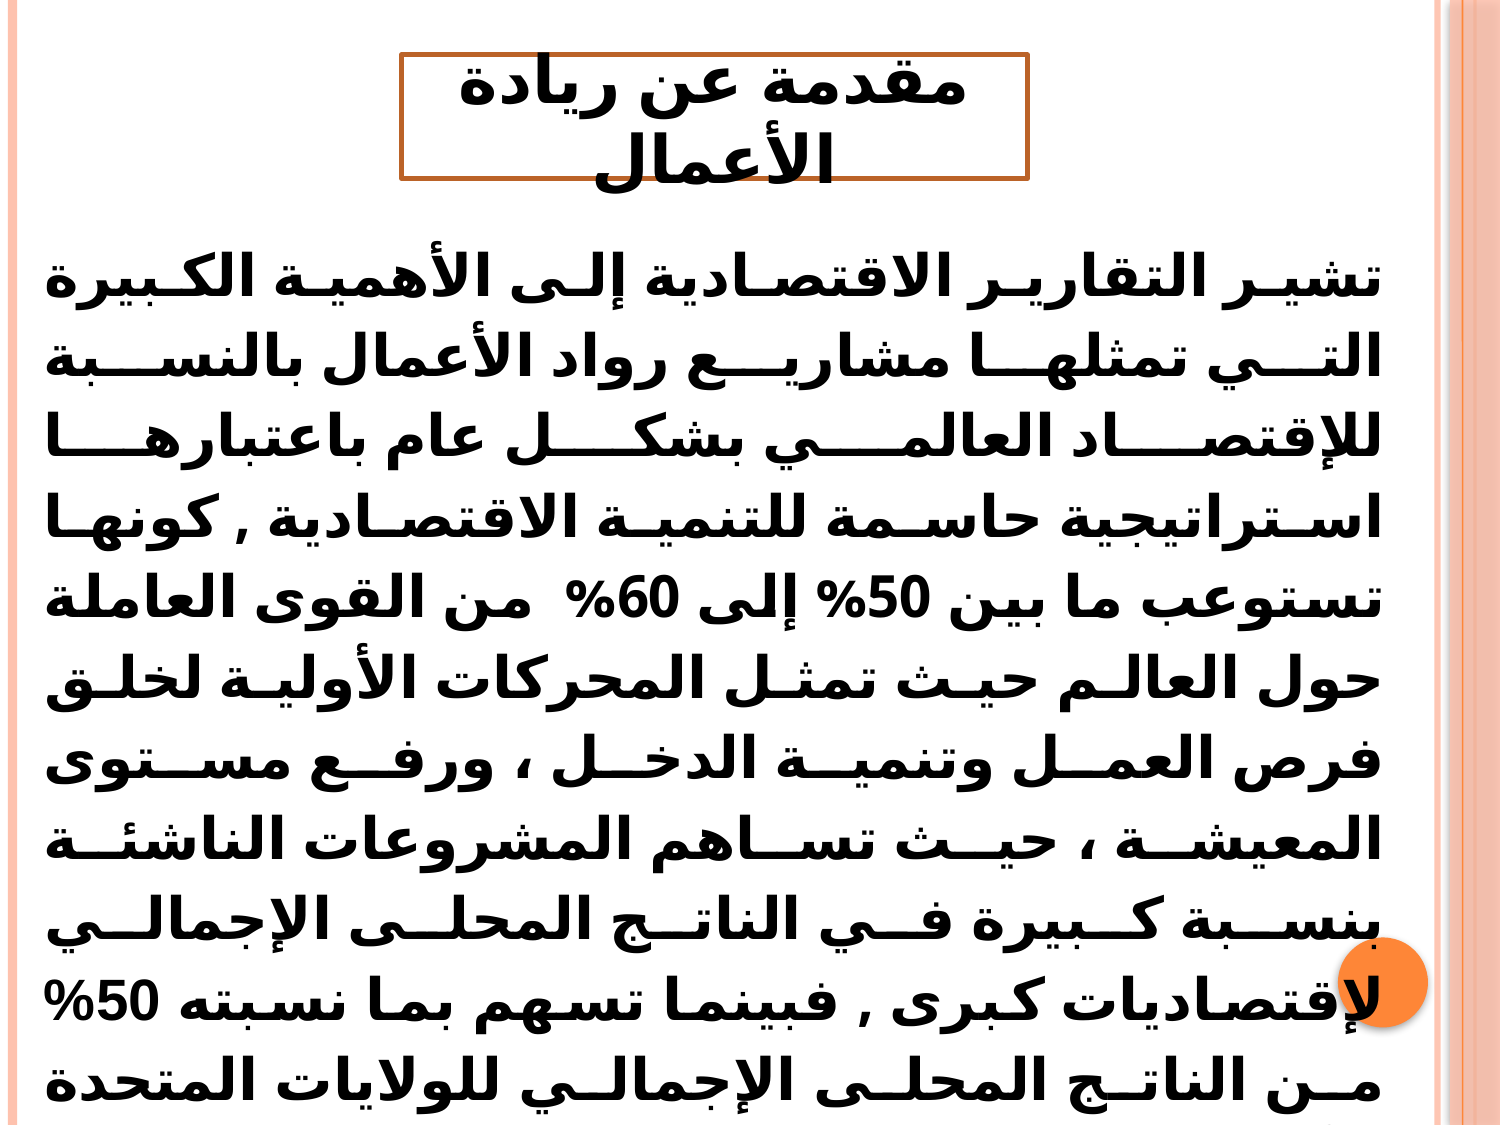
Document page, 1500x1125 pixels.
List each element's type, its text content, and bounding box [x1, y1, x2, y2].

text_box تشير التقارير الاقتصادية إلى الأهمية الكبيرة التي تمثلها مشاريع رواد الأعمال بالنسبة للإقتصاد العالمي بشكل عام باعتبارها استراتيجية حاسمة للتنمية الاقتصادية , كونها تستوعب ما بين 50% إلى 60% من القوى العاملة حول العالم حيث تمثل المحركات الأولية لخلق فرص العمل وتنمية الدخل ، ورفع مستوى المعيشة ، حيث تساهم المشروعات الناشئة بنسبة كبيرة في الناتج المحلى الإجمالي لإقتصاديات كبرى , فبينما تسهم بما نسبته 50% من الناتج المحلى الإجمالي للولايات المتحدة الأمريكية , واكثر من 70% في هونج كونج , و60% في الصين , و56% في تايوان , نجد أن نسبة مساهمتها في الناتج المحلي الاجمالي للمملكة العربية السعودية لا تتعدى 28% مما يحتم ضرورة نشر ودعم ريادة الأعمال بالمجتمع لتحفيز النمو الاقتصادي . [29, 219, 1400, 1125]
text_box مقدمة عن ريادة الأعمال [399, 52, 1030, 181]
